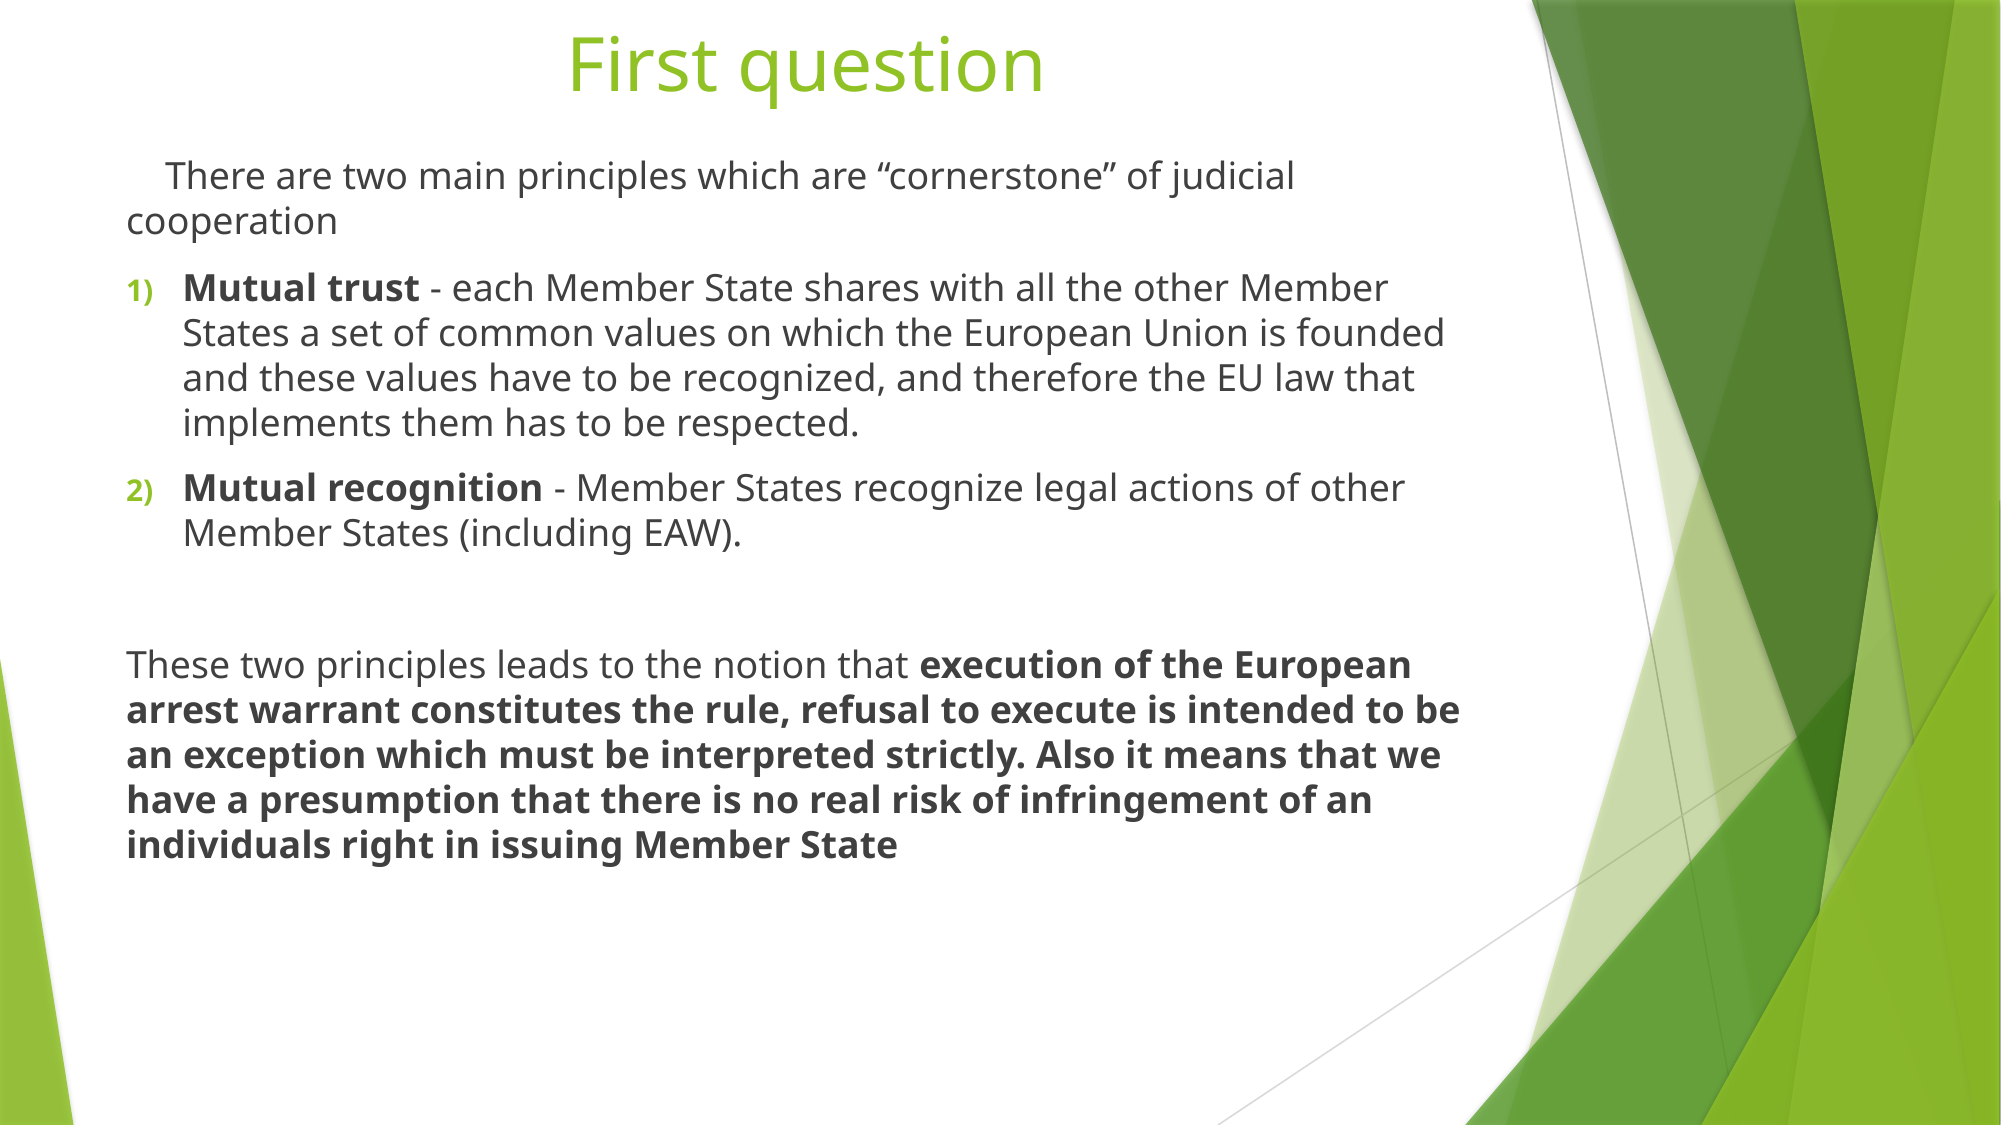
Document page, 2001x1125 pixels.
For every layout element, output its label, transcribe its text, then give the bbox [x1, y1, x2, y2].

title First question [111, 8, 1522, 145]
list There are two main principles which are “cornerstone” of judicial cooperation Mutual trust - each Member State shares with all the other Member States a set of common values on which the European Union is founded and these values have to be recognized, and therefore the EU law that implements them has to be respected. Mutual recognition - Member States recognize legal actions of other Member States (including EAW). These two principles leads to the notion that execution of the European arrest warrant constitutes the rule, refusal to execute is intended to be an exception which must be interpreted strictly. Also it means that we have a presumption that there is no real risk of infringement of an individuals right in issuing Member State [111, 145, 1522, 900]
